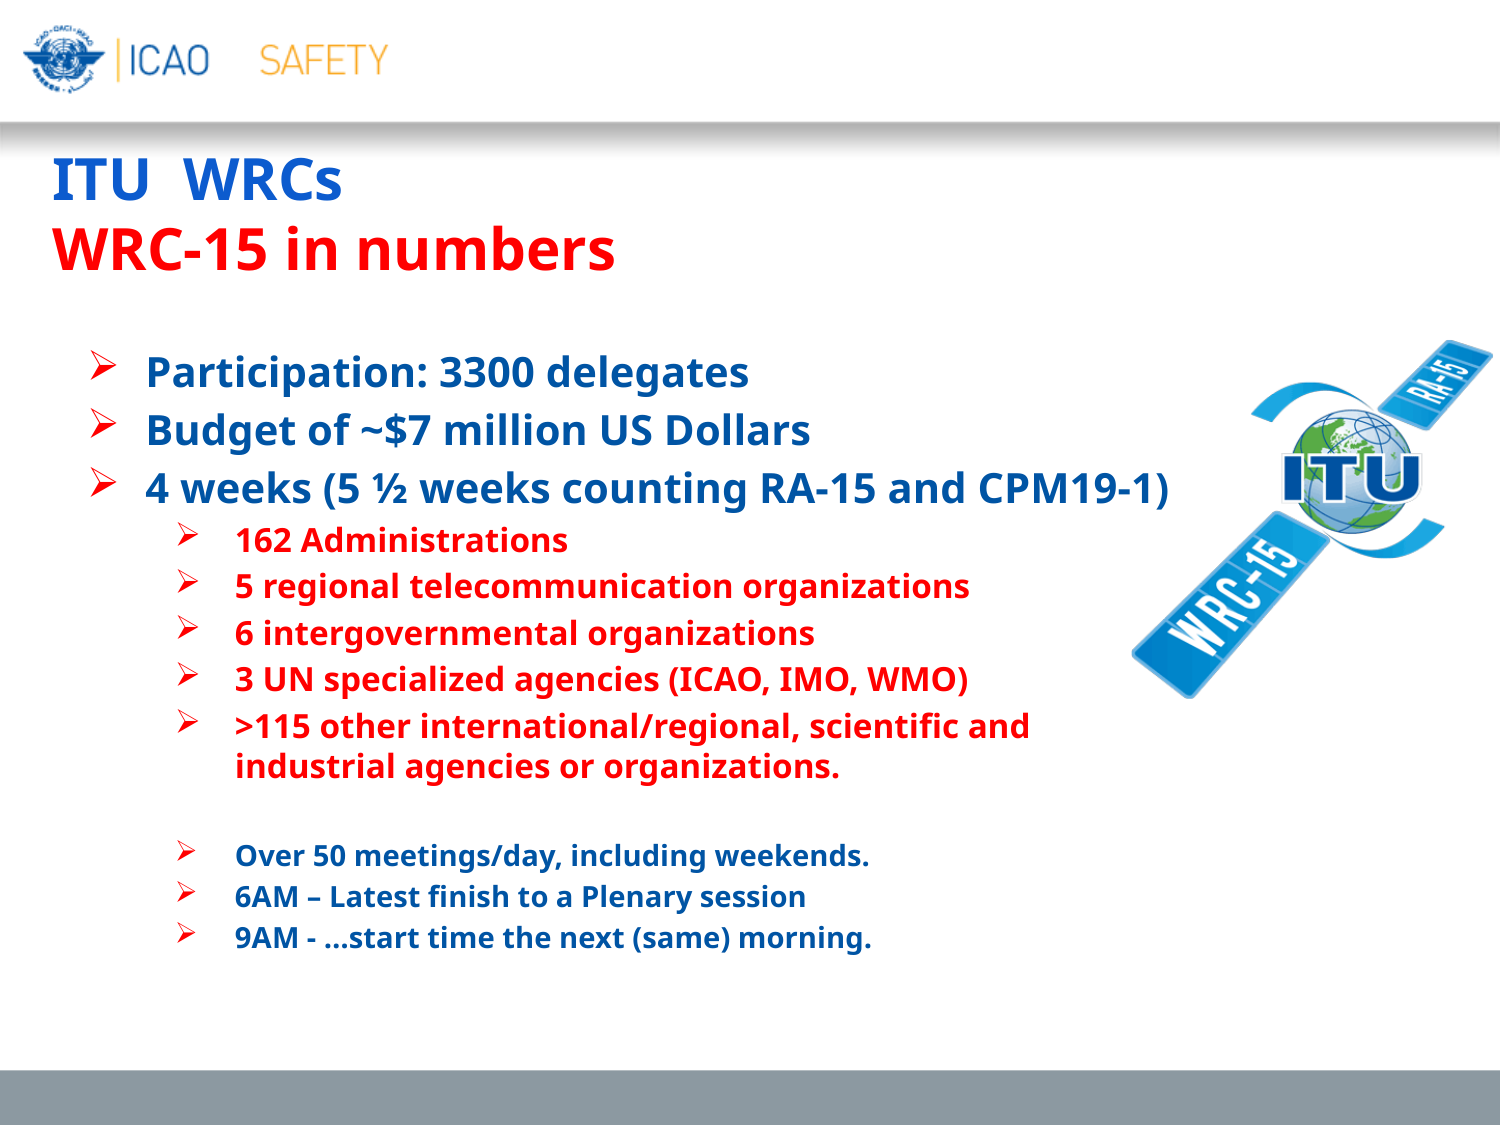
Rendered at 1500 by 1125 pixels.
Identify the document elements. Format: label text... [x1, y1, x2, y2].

picture [1128, 337, 1495, 701]
picture [0, 0, 1500, 162]
text_box ITU WRCs WRC-15 in numbers [37, 115, 1454, 279]
text_box Participation: 3300 delegates Budget of ~$7 million US Dollars 4 weeks (5 ½ weeks counting RA-15 and CPM19-1) 162 Administrations 5 regional telecommunication organizations 6 intergovernmental organizations 3 UN specialized agencies (ICAO, IMO, WMO) >115 other international/regional, scientific and industrial agencies or organizations. Over 50 meetings/day, including weekends. 6AM – Latest finish to a Plenary session 9AM - …start time the next (same) morning. [72, 338, 1189, 1050]
